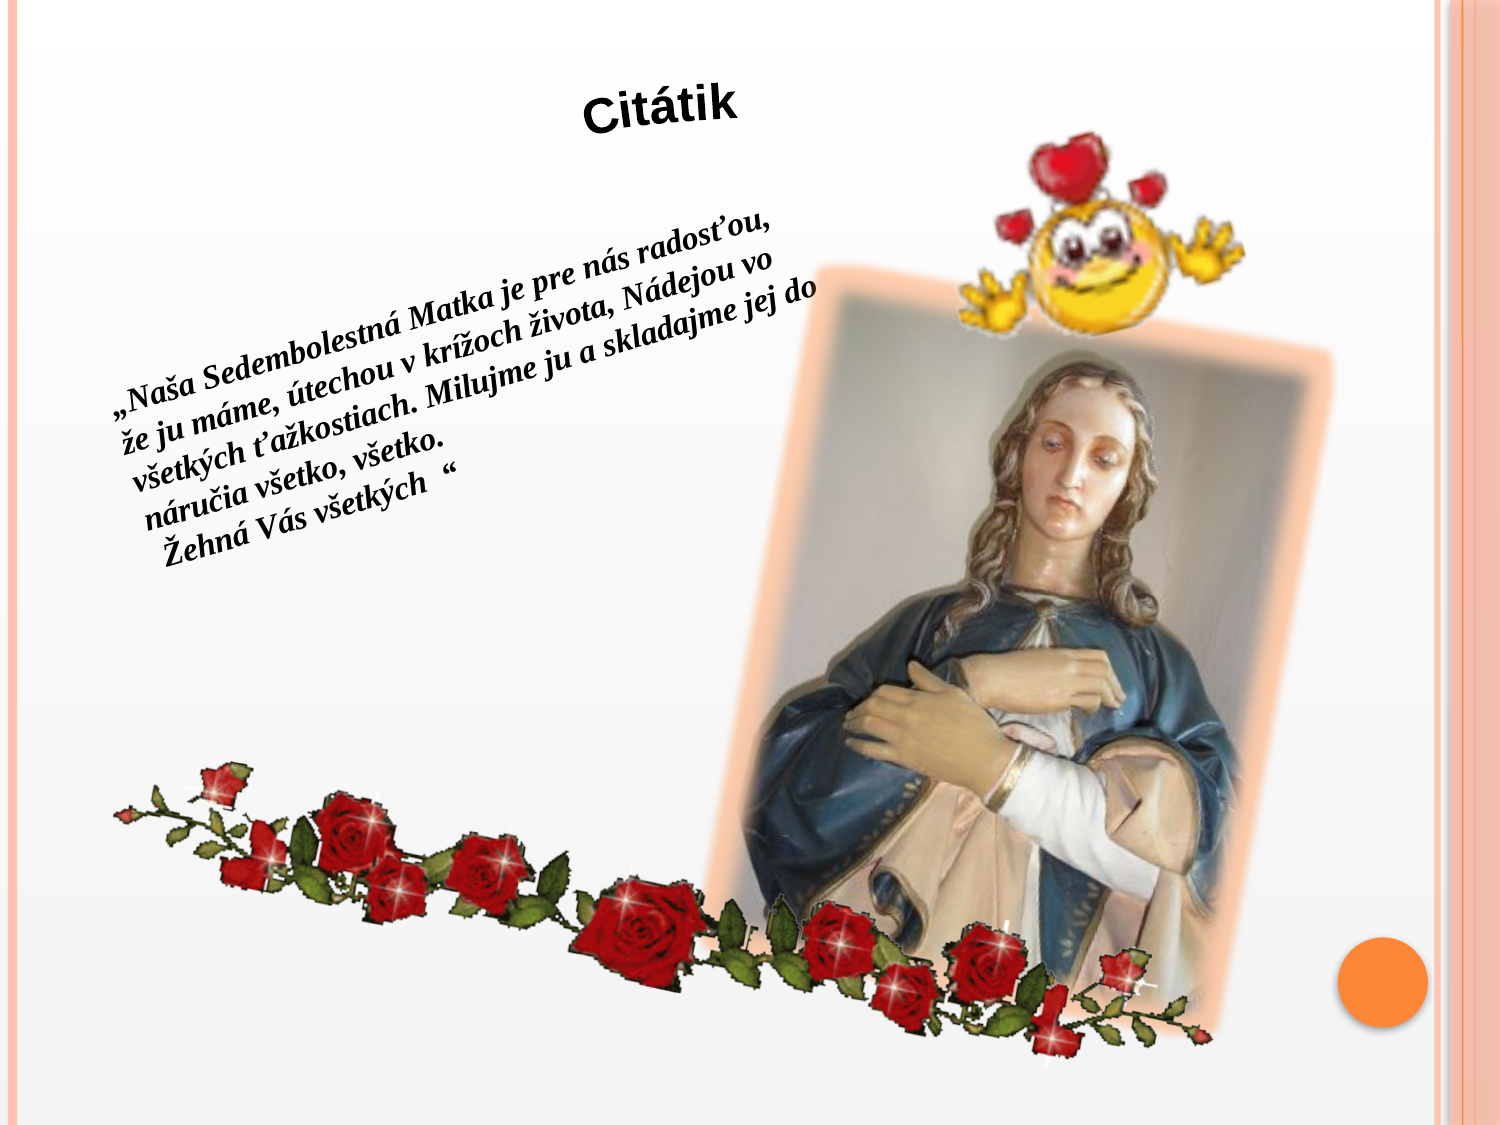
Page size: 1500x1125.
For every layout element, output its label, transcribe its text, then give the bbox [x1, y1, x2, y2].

picture [102, 82, 1294, 1099]
text_box „Naša Sedembolestná Matka je pre nás radosťou, že ju máme, útechou v krížoch života, Nádejou vo všetkých ťažkostiach. Milujme ju a skladajme jej do náručia všetko, všetko. Žehná Vás všetkých “ [88, 172, 840, 588]
